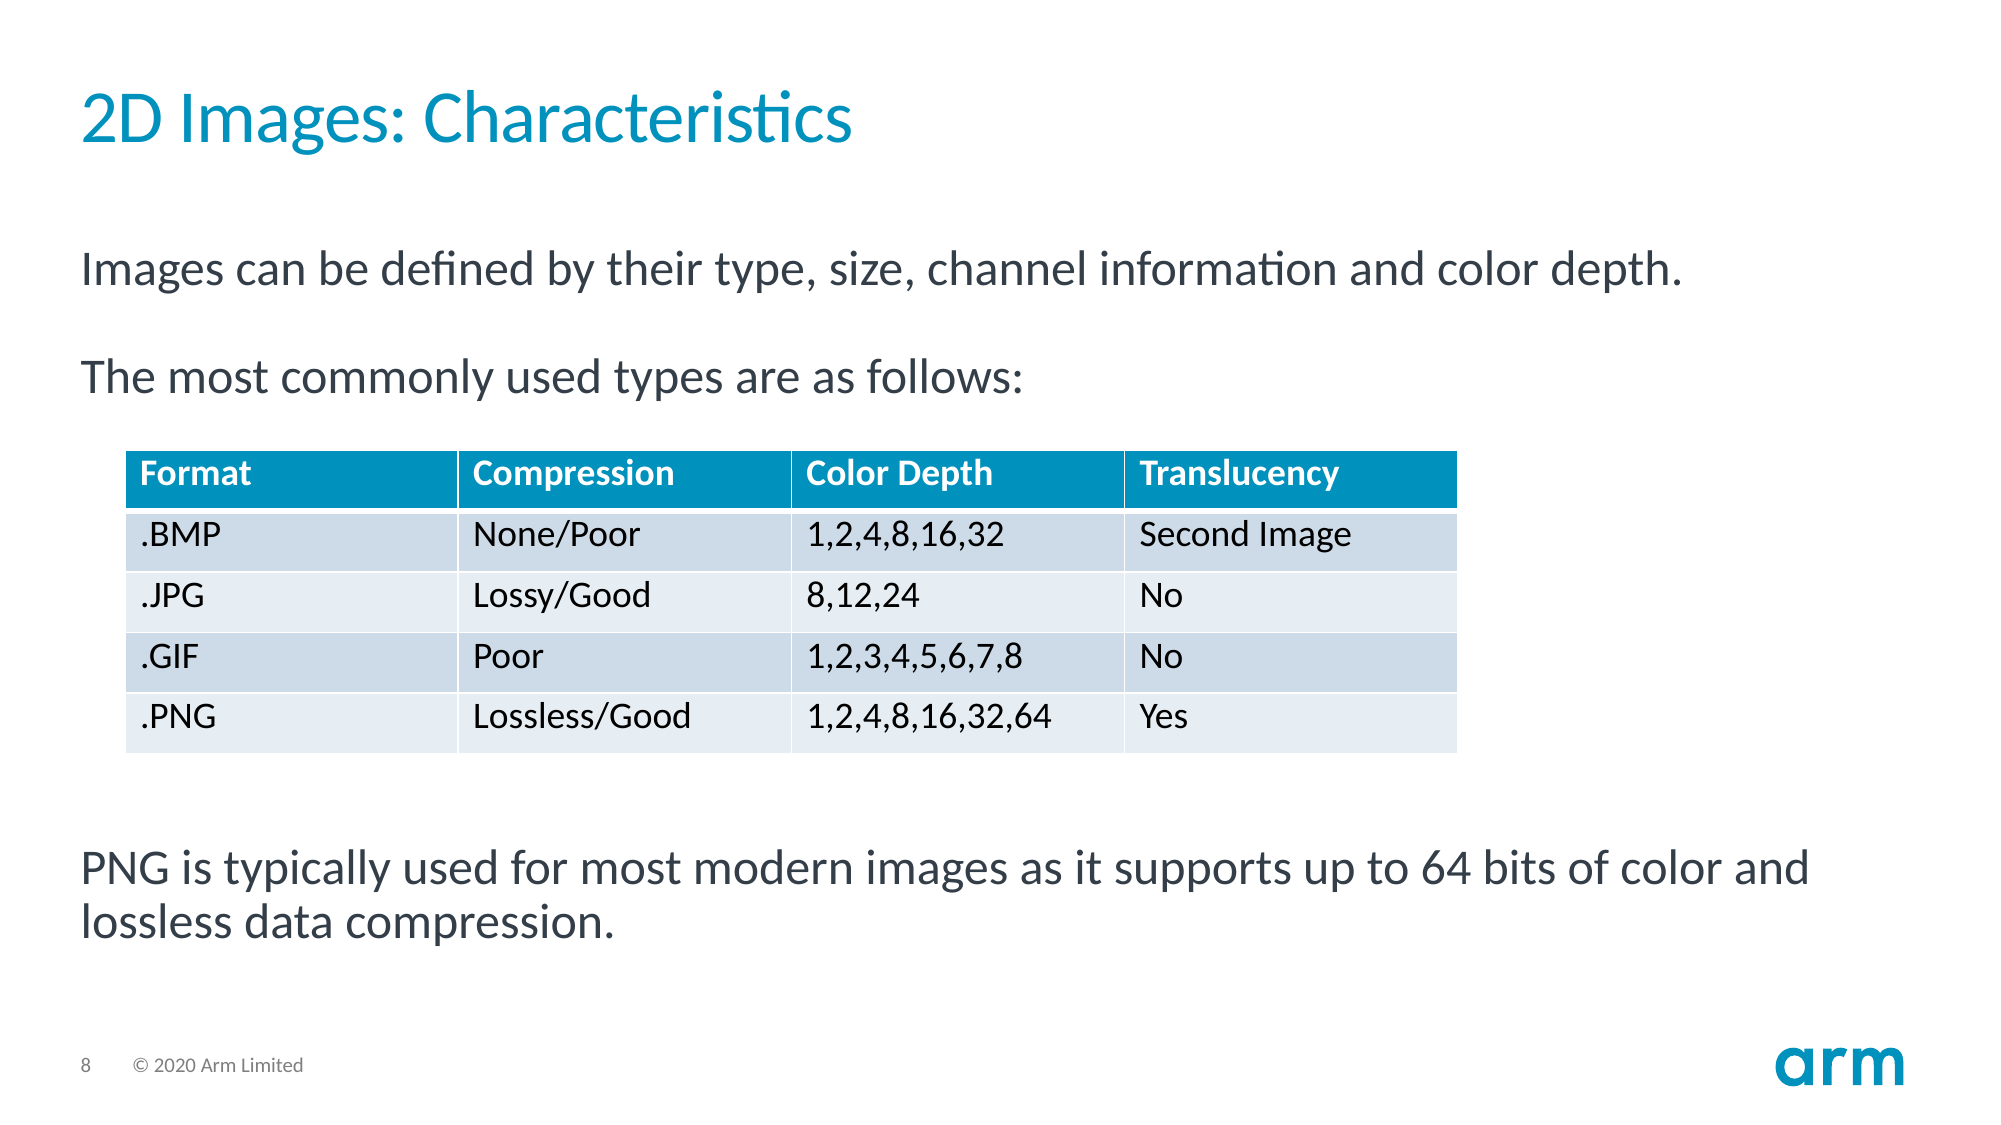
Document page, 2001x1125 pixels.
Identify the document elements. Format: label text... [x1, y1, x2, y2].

table_cell 1,2,4,8,16,32,64 [792, 694, 1124, 753]
table_cell .JPG [126, 573, 457, 632]
table_header Translucency [1125, 451, 1457, 508]
table_cell No [1125, 573, 1457, 632]
table_cell 8,12,24 [792, 573, 1124, 632]
table_cell .BMP [126, 514, 457, 571]
table_cell None/Poor [459, 514, 791, 571]
table_header Format [126, 451, 457, 508]
table_cell .GIF [126, 633, 457, 692]
title 2D Images: Characteristics [80, 48, 1915, 158]
table_cell .PNG [126, 694, 457, 753]
table_cell No [1125, 633, 1457, 692]
list Images can be defined by their type, size, channel information and color depth. The most commonly used types are as follows: PNG is typically used for most modern images as it supports up to 64 bits of color and lossless data compression. [80, 242, 1915, 913]
table_cell 1,2,3,4,5,6,7,8 [792, 633, 1124, 692]
table_cell Lossy/Good [459, 573, 791, 632]
table_cell 1,2,4,8,16,32 [792, 514, 1124, 571]
table_cell Second Image [1125, 514, 1457, 571]
table_header Color Depth [792, 451, 1124, 508]
table_cell Poor [459, 633, 791, 692]
table_header Compression [459, 451, 791, 508]
table_cell Lossless/Good [459, 694, 791, 753]
table_cell Yes [1125, 694, 1457, 753]
